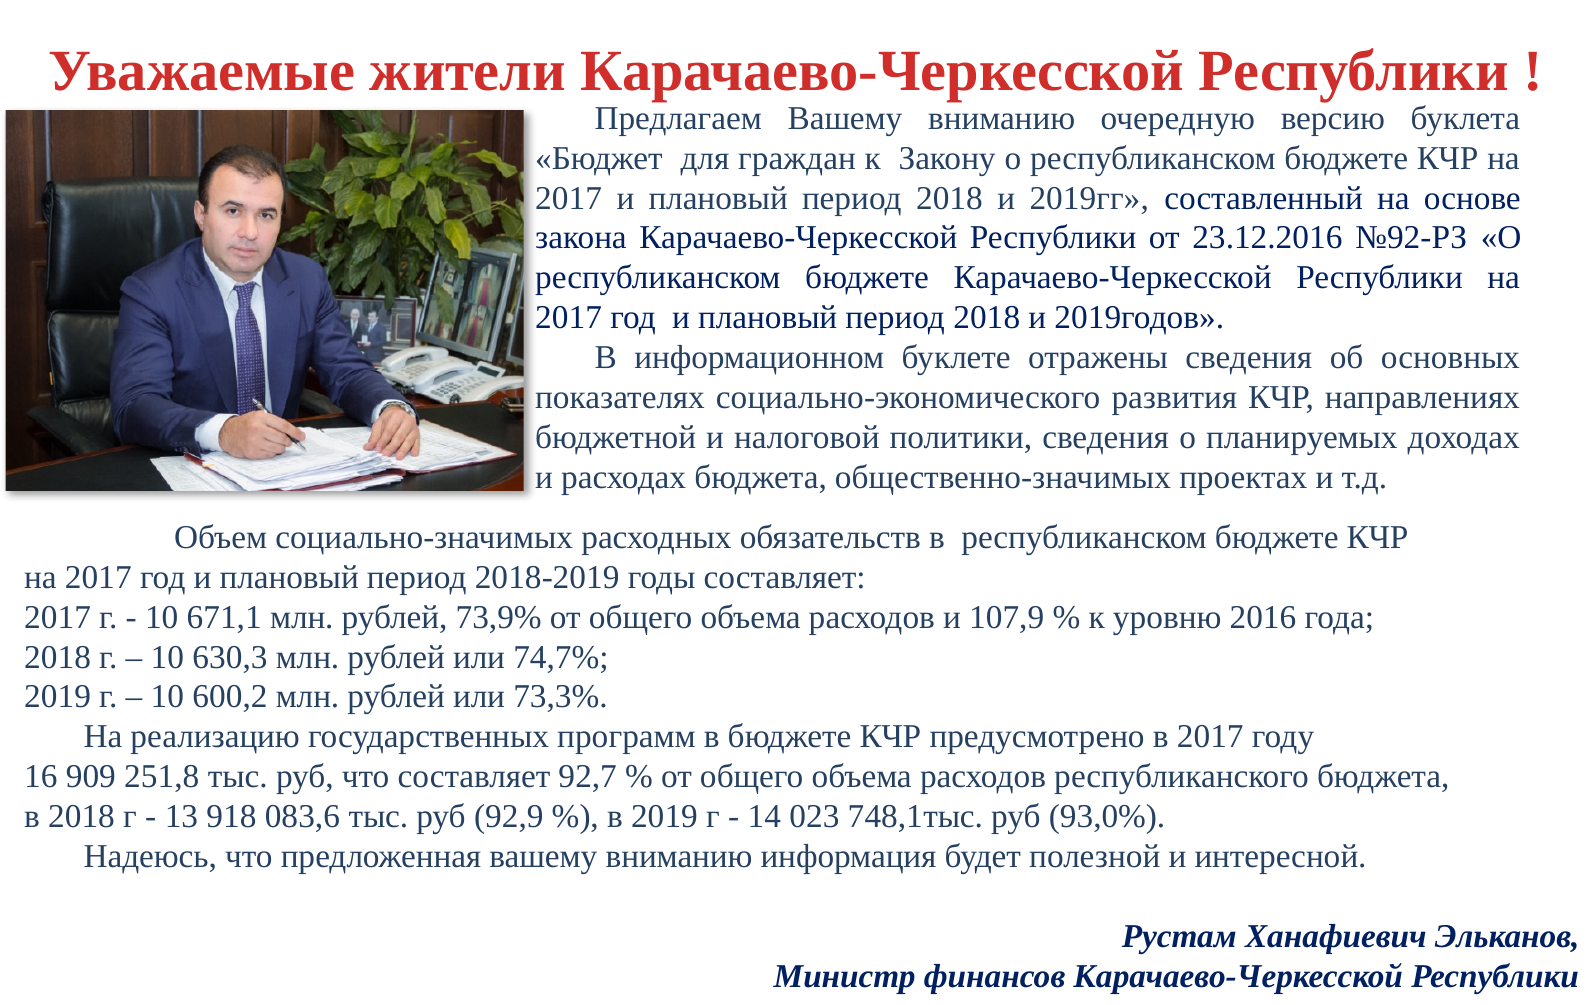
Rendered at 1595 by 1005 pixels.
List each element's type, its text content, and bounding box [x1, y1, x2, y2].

picture [5, 109, 524, 491]
text_box Объем социально-значимых расходных обязательств в республиканском бюджете КЧР на 2017 год и плановый период 2018-2019 годы составляет: 2017 г. - 10 671,1 млн. рублей, 73,9% от общего объема расходов и 107,9 % к уровню 2016 года; 2018 г. – 10 630,3 млн. рублей или 74,7%; 2019 г. – 10 600,2 млн. рублей или 73,3%. На реализацию государственных программ в бюджете КЧР предусмотрено в 2017 году 16 909 251,8 тыс. руб, что составляет 92,7 % от общего объема расходов республиканского бюджета, в 2018 г - 13 918 083,6 тыс. руб (92,9 %), в 2019 г - 14 023 748,1тыс. руб (93,0%). Надеюсь, что предложенная вашему вниманию информация будет полезной и интересной. Рустам Ханафиевич Эльканов, Министр финансов Карачаево-Черкесской Республики [9, 507, 1595, 1002]
text_box Предлагаем Вашему вниманию очередную версию буклета «Бюджет для граждан к Закону о республиканском бюджете КЧР на 2017 и плановый период 2018 и 2019гг», составленный на основе закона Карачаево-Черкесской Республики от 23.12.2016 №92-РЗ «О республиканском бюджете Карачаево-Черкесской Республики на 2017 год и плановый период 2018 и 2019годов». В информационном буклете отражены сведения об основных показателях социально-экономического развития КЧР, направлениях бюджетной и налоговой политики, сведения о планируемых доходах и расходах бюджета, общественно-значимых проектах и т.д. [520, 110, 1537, 503]
text_box Уважаемые жители Карачаево-Черкесской Республики ! [33, 24, 1558, 110]
